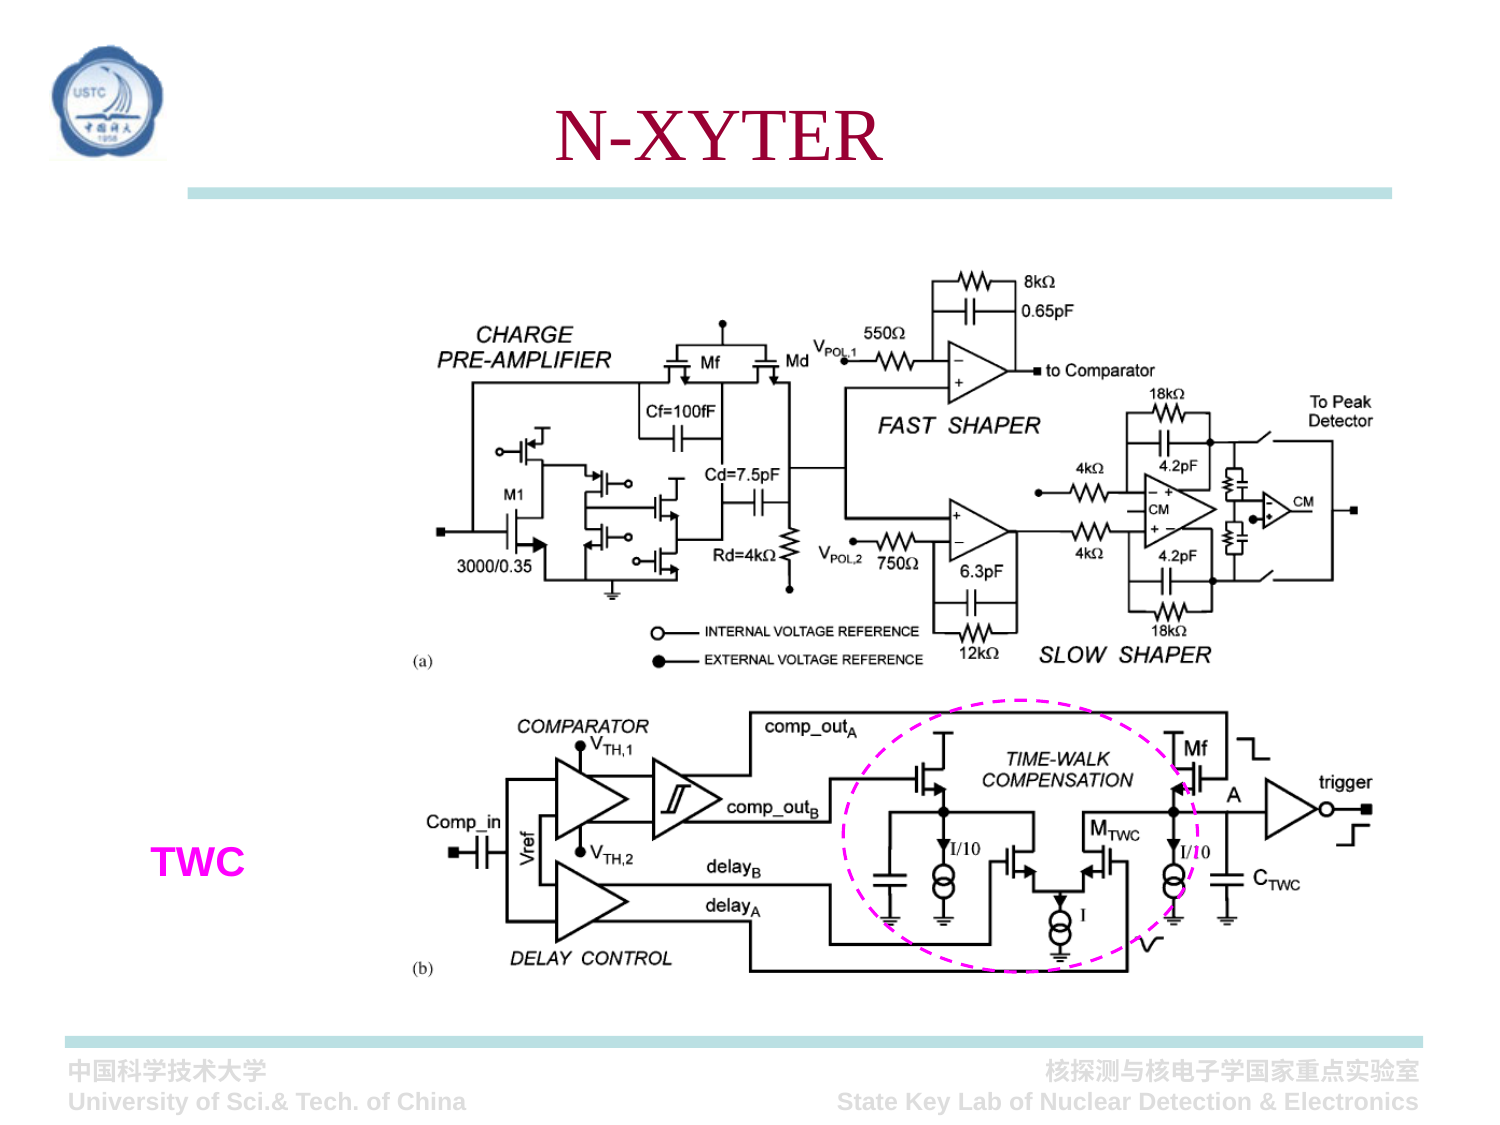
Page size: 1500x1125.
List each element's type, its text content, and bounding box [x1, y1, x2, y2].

picture [49, 42, 167, 161]
text_box N-XYTER [539, 78, 899, 184]
picture [401, 257, 1388, 988]
text_box TWC [135, 827, 396, 893]
